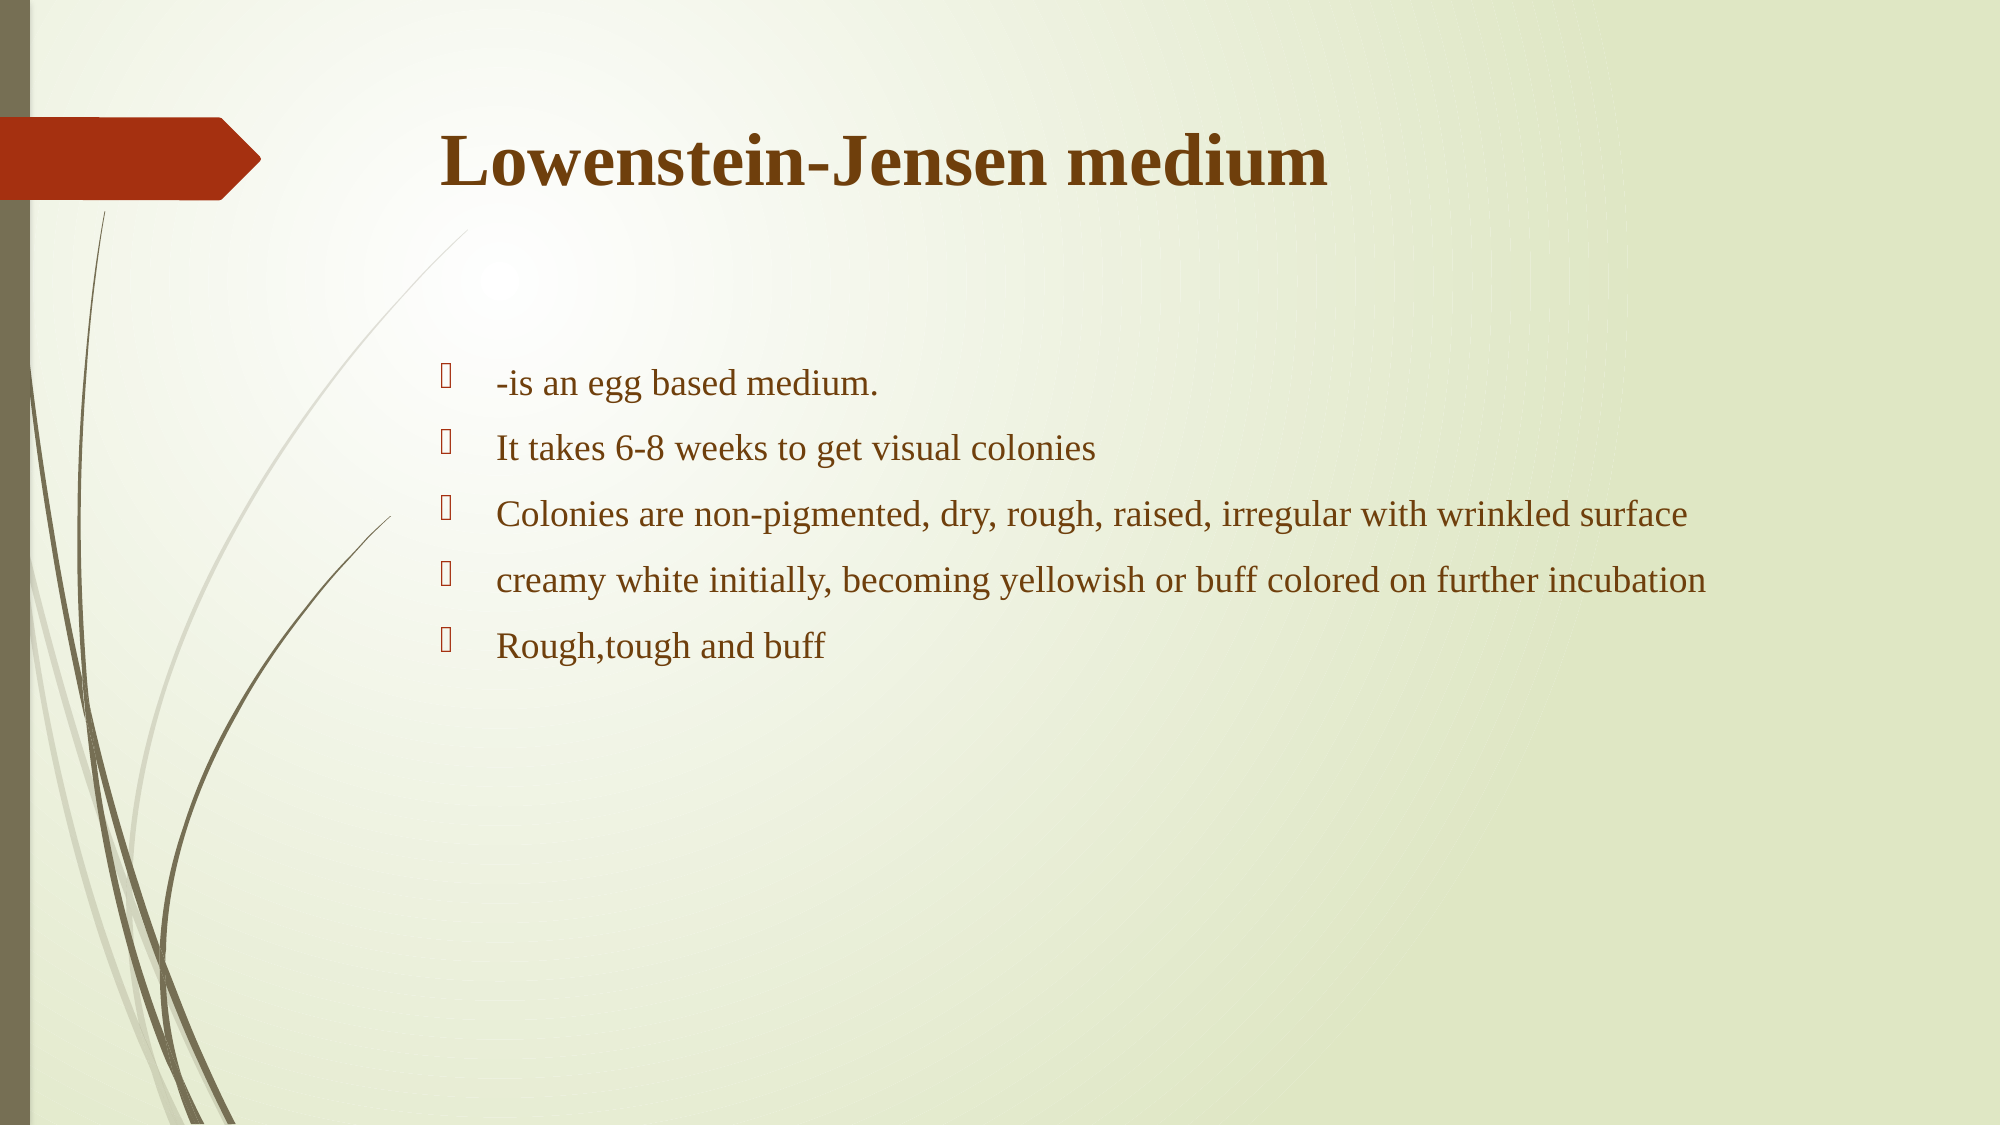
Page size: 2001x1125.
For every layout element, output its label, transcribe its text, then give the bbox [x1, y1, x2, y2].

list -is an egg based medium. It takes 6-8 weeks to get visual colonies Colonies are non-pigmented, dry, rough, raised, irregular with wrinkled surface creamy white initially, becoming yellowish or buff colored on further incubation Rough,tough and buff [424, 350, 1888, 970]
title Lowenstein-Jensen medium [425, 102, 1888, 313]
